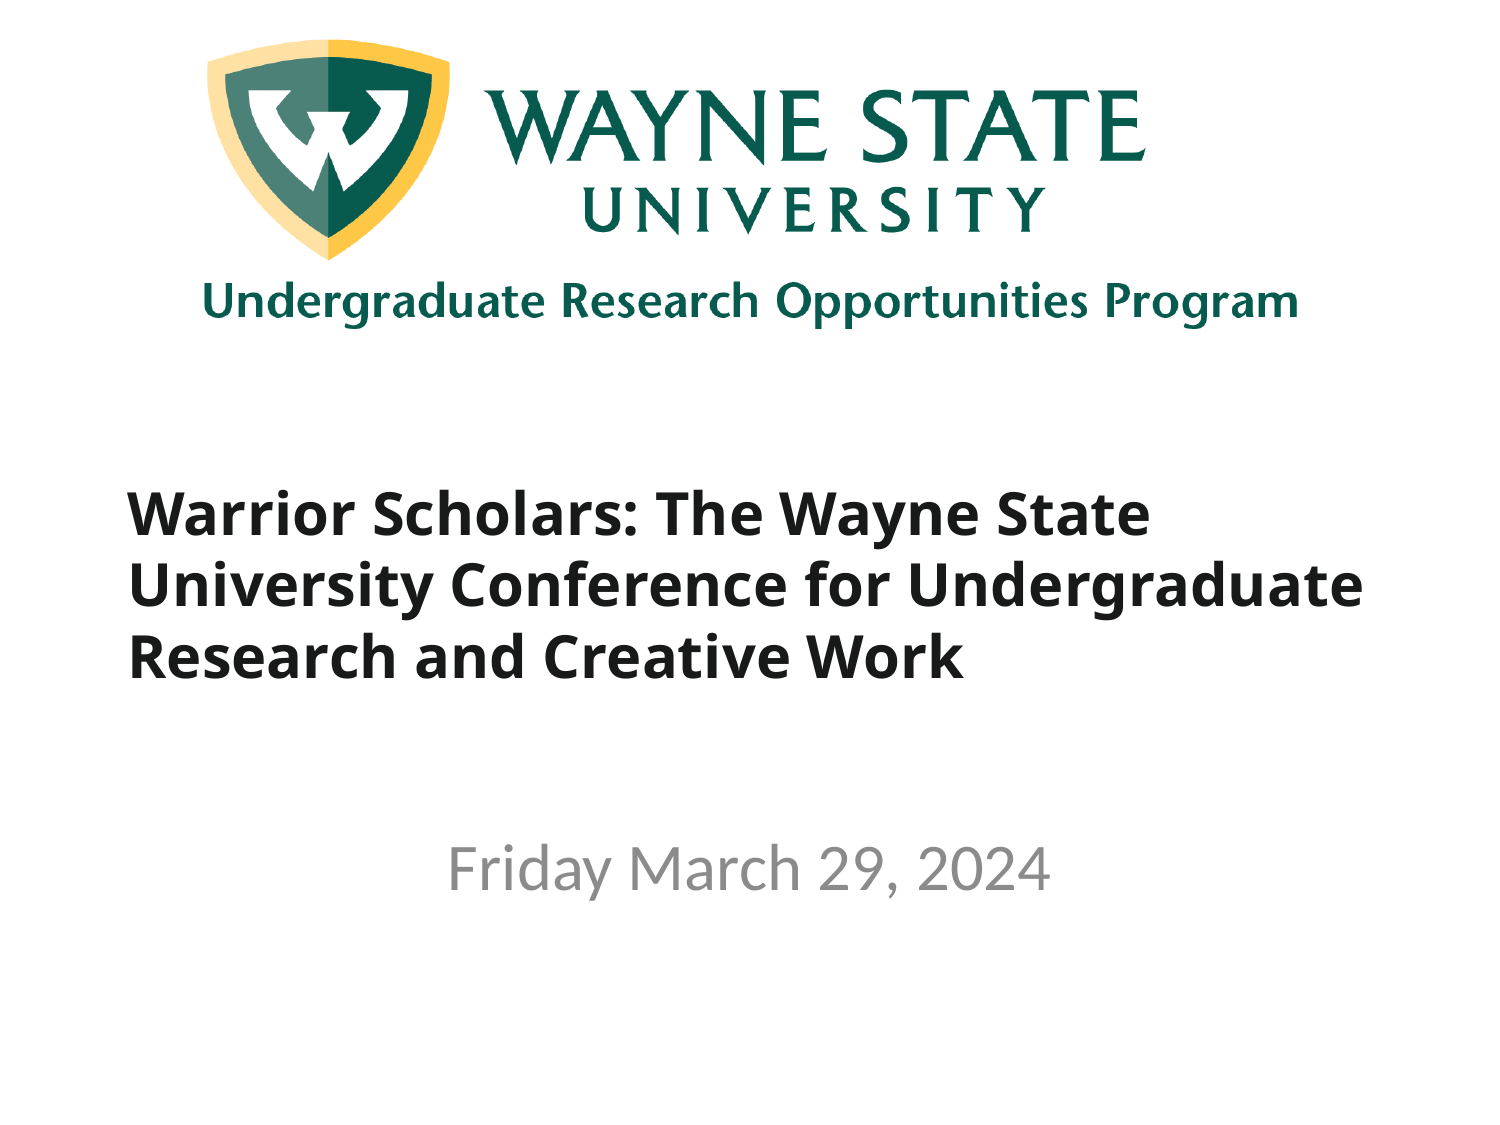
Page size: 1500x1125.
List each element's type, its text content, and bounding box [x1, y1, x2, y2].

picture [183, 24, 1317, 351]
subtitle Friday March 29, 2024 [225, 816, 1275, 929]
title Warrior Scholars: The Wayne State University Conference for Undergraduate Research and Creative Work [112, 462, 1388, 704]
